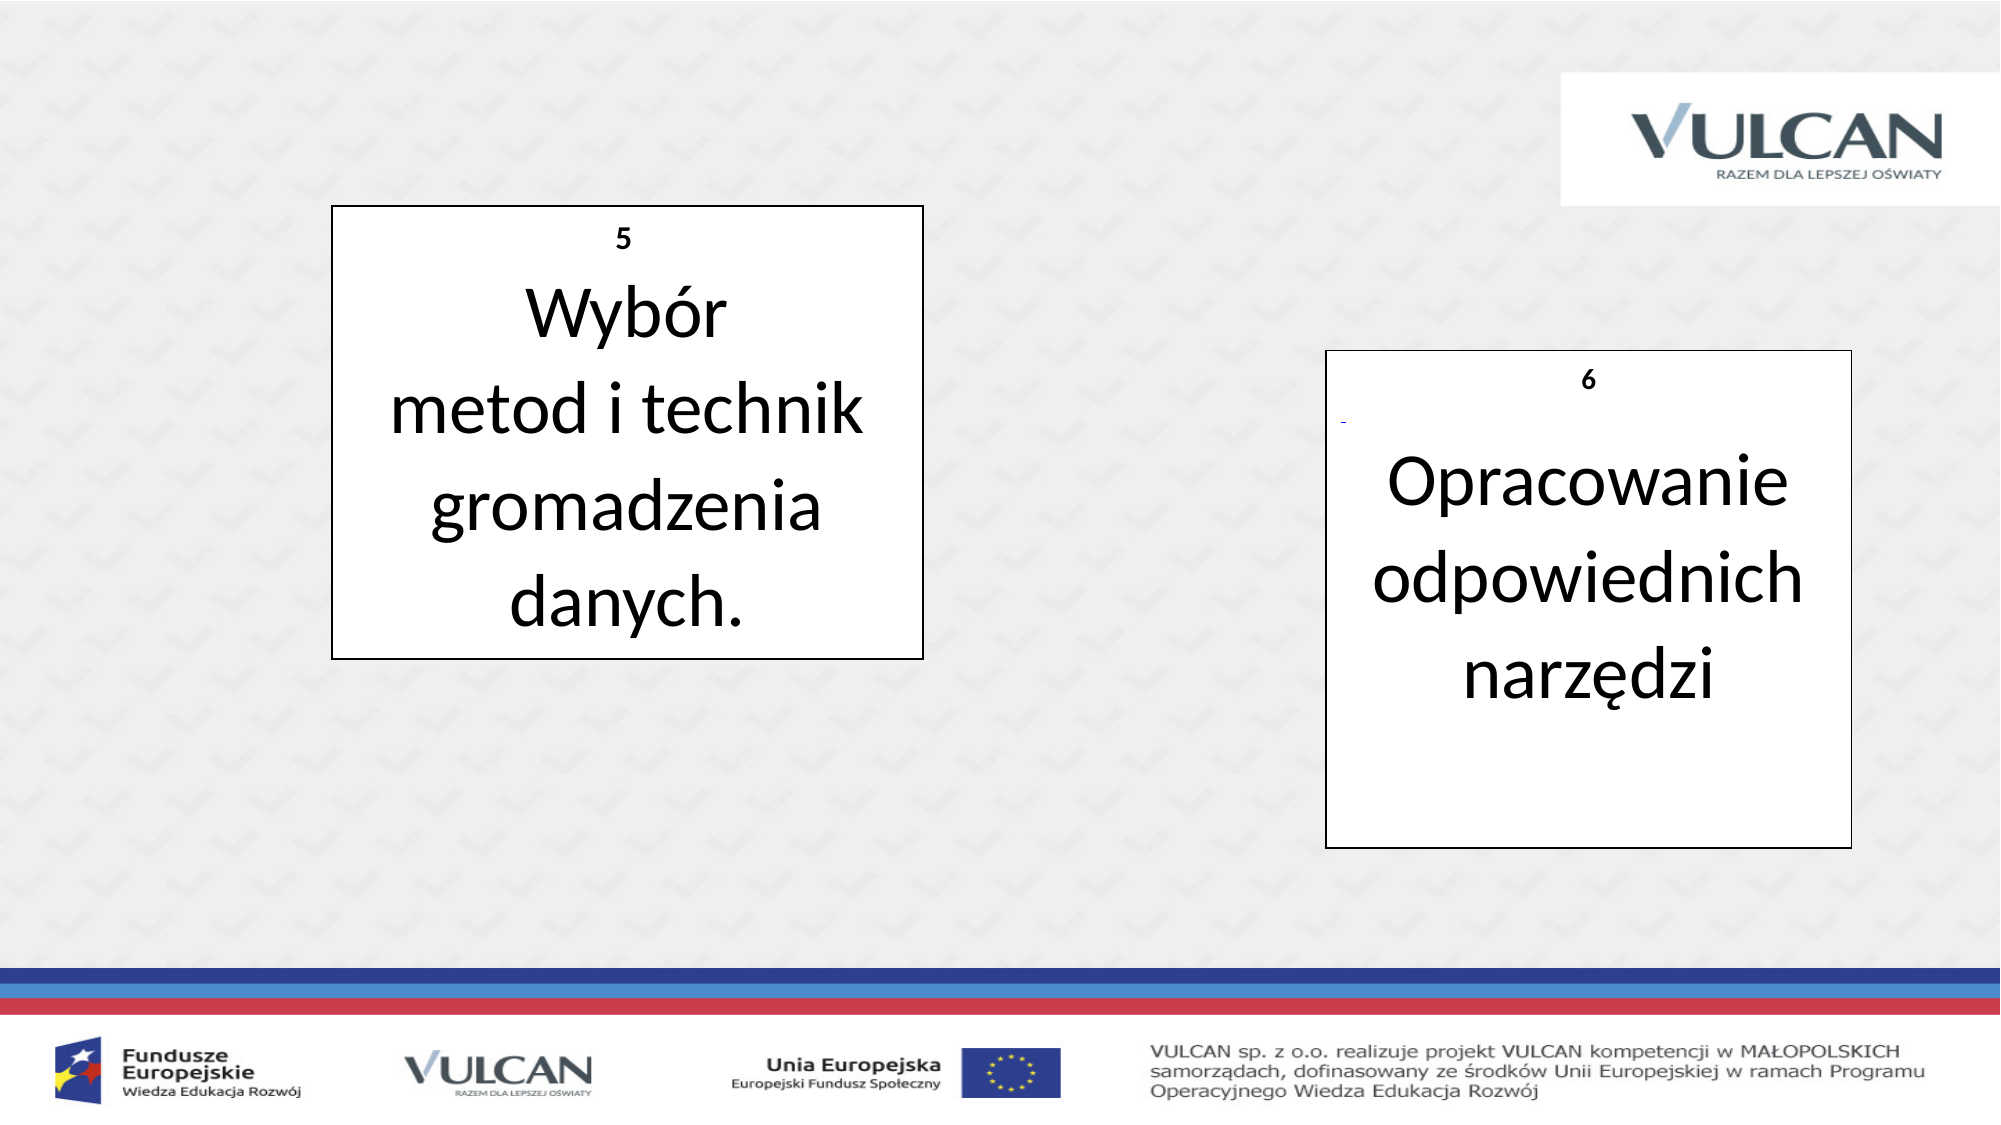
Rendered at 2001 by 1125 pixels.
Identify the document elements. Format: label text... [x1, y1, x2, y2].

text_box 6 Opracowanie odpowiednich narzędzi [1325, 350, 1852, 849]
text_box 5 Wybór metod i technik gromadzenia danych. [331, 206, 924, 659]
picture [0, 1, 2000, 1124]
